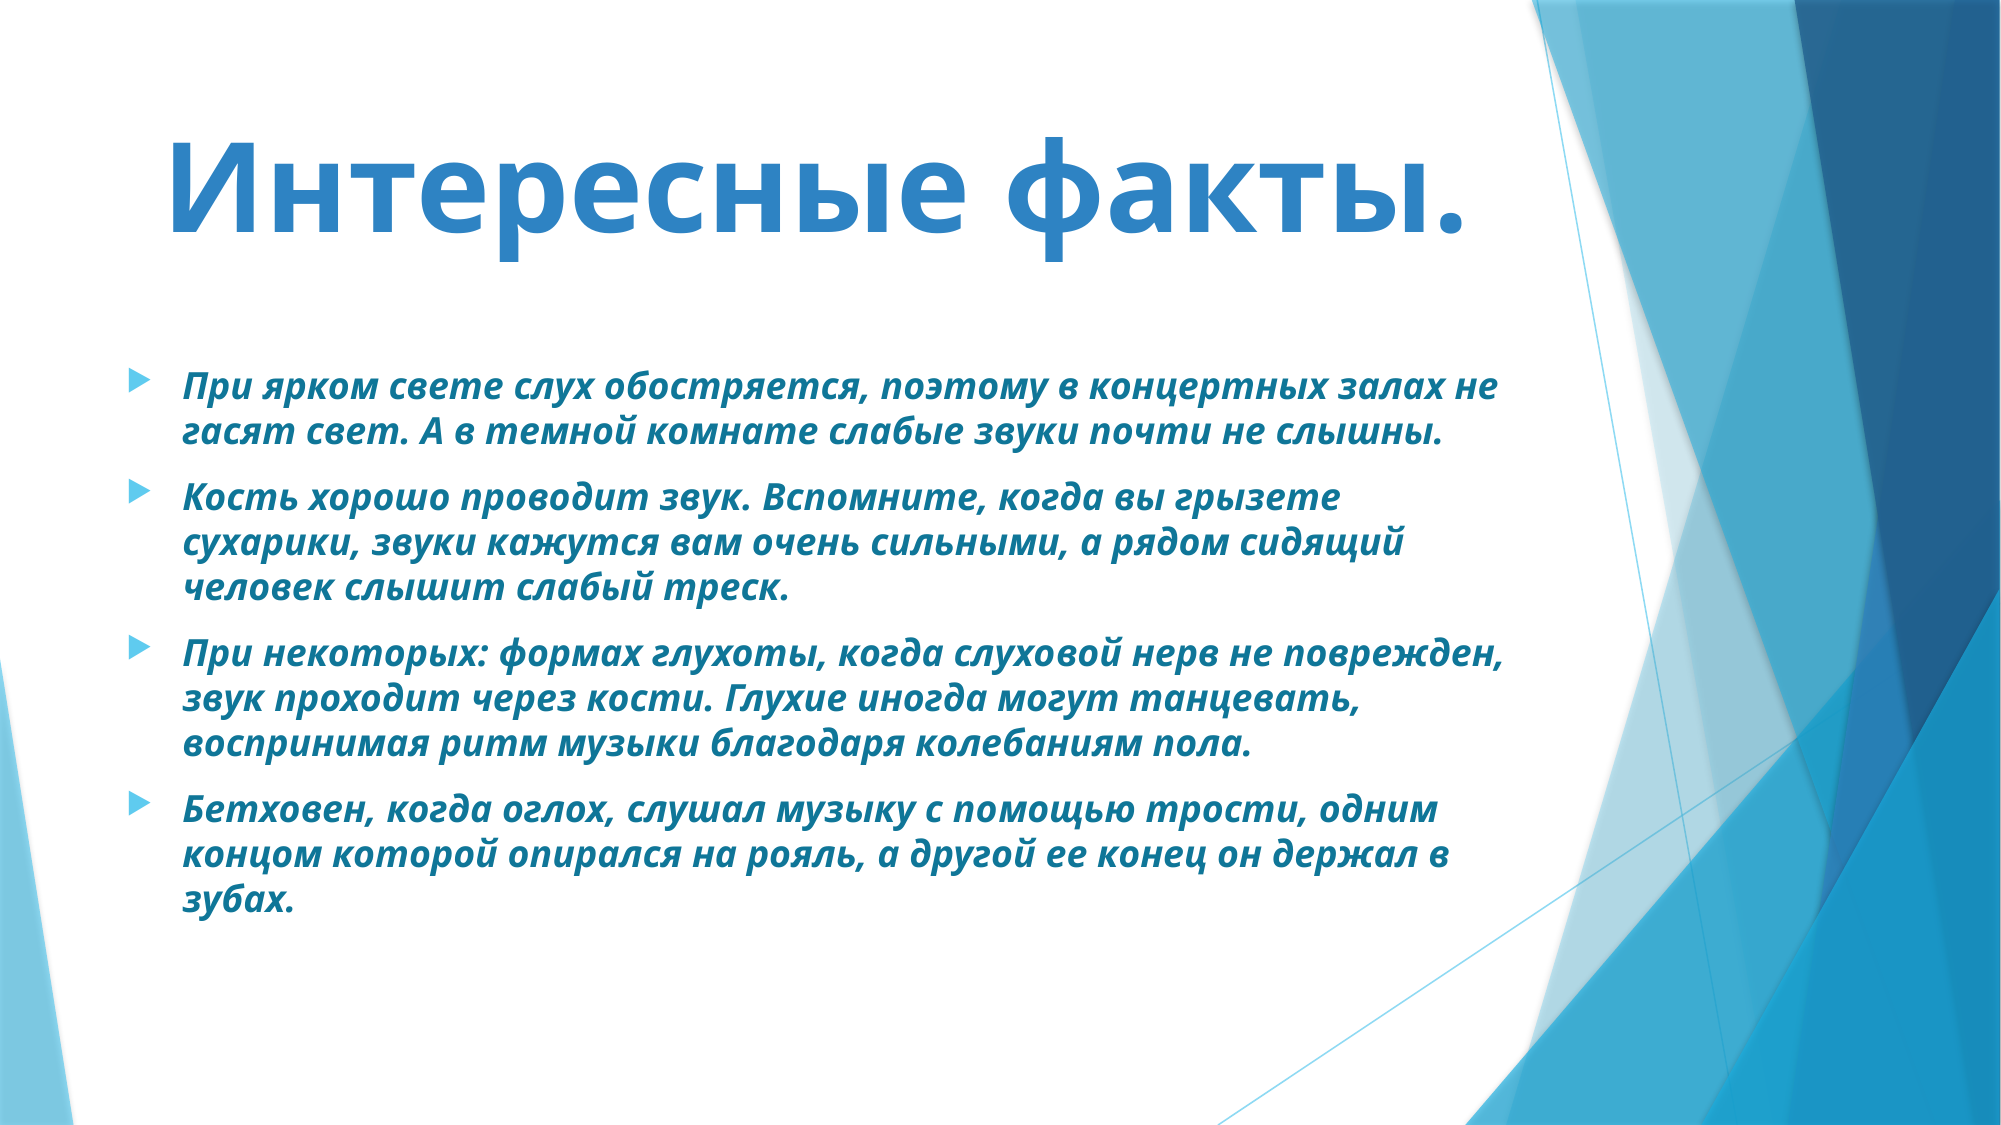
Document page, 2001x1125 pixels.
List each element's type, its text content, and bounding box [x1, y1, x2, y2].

title Интересные факты. [111, 99, 1522, 317]
list При ярком свете слух обостряется, поэтому в концертных залах не гасят свет. А в темной комнате слабые звуки почти не слышны. Кость хорошо проводит звук. Вспомните, когда вы грызете сухарики, звуки кажутся вам очень сильными, а рядом сидящий человек слышит слабый треск. При некоторых: формах глухоты, когда слухо­вой нерв не поврежден, звук проходит через кости. Глухие иногда могут танцевать, воспринимая ритм музыки благодаря колебаниям пола. Бетховен, когда оглох, слушал музыку с по­мощью трости, одним концом которой опирался на рояль, а другой ее конец он держал в зубах. [111, 354, 1522, 992]
